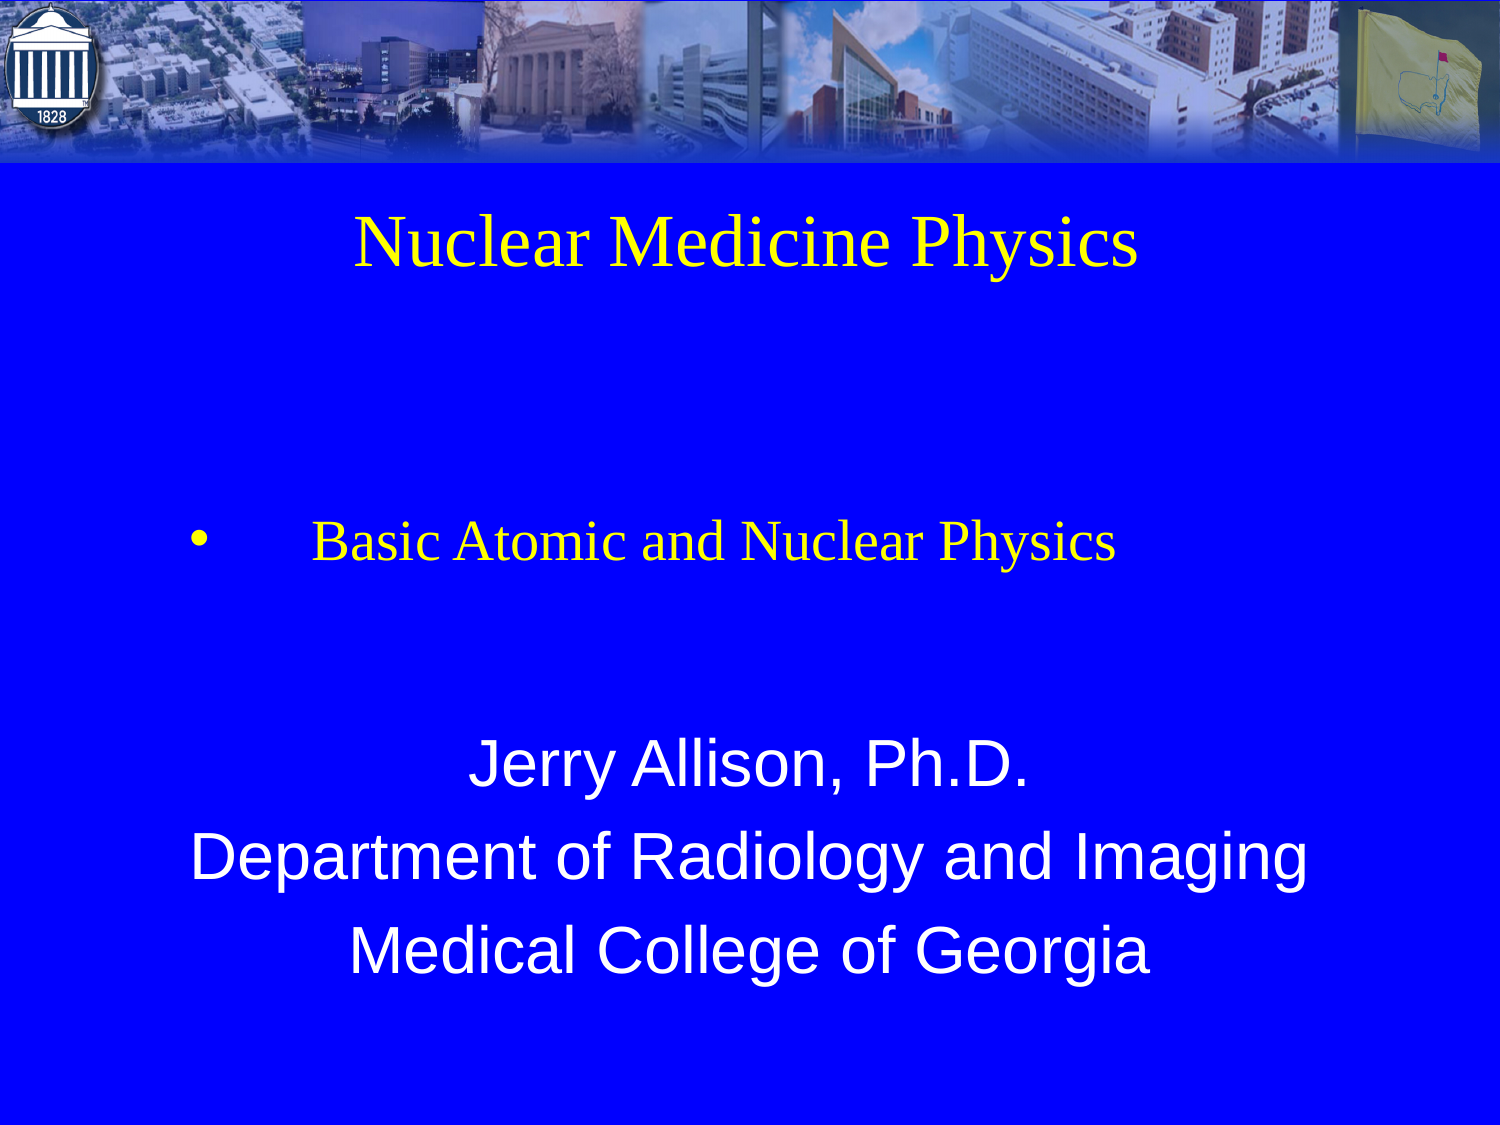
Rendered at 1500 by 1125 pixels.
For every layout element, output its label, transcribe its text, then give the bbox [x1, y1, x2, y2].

title Nuclear Medicine Physics [50, 200, 1463, 363]
picture [0, 0, 1500, 163]
text_box Basic Atomic and Nuclear Physics [174, 387, 1256, 688]
subtitle Jerry Allison, Ph.D. Department of Radiology and Imaging Medical College of Georgia [112, 712, 1388, 1050]
